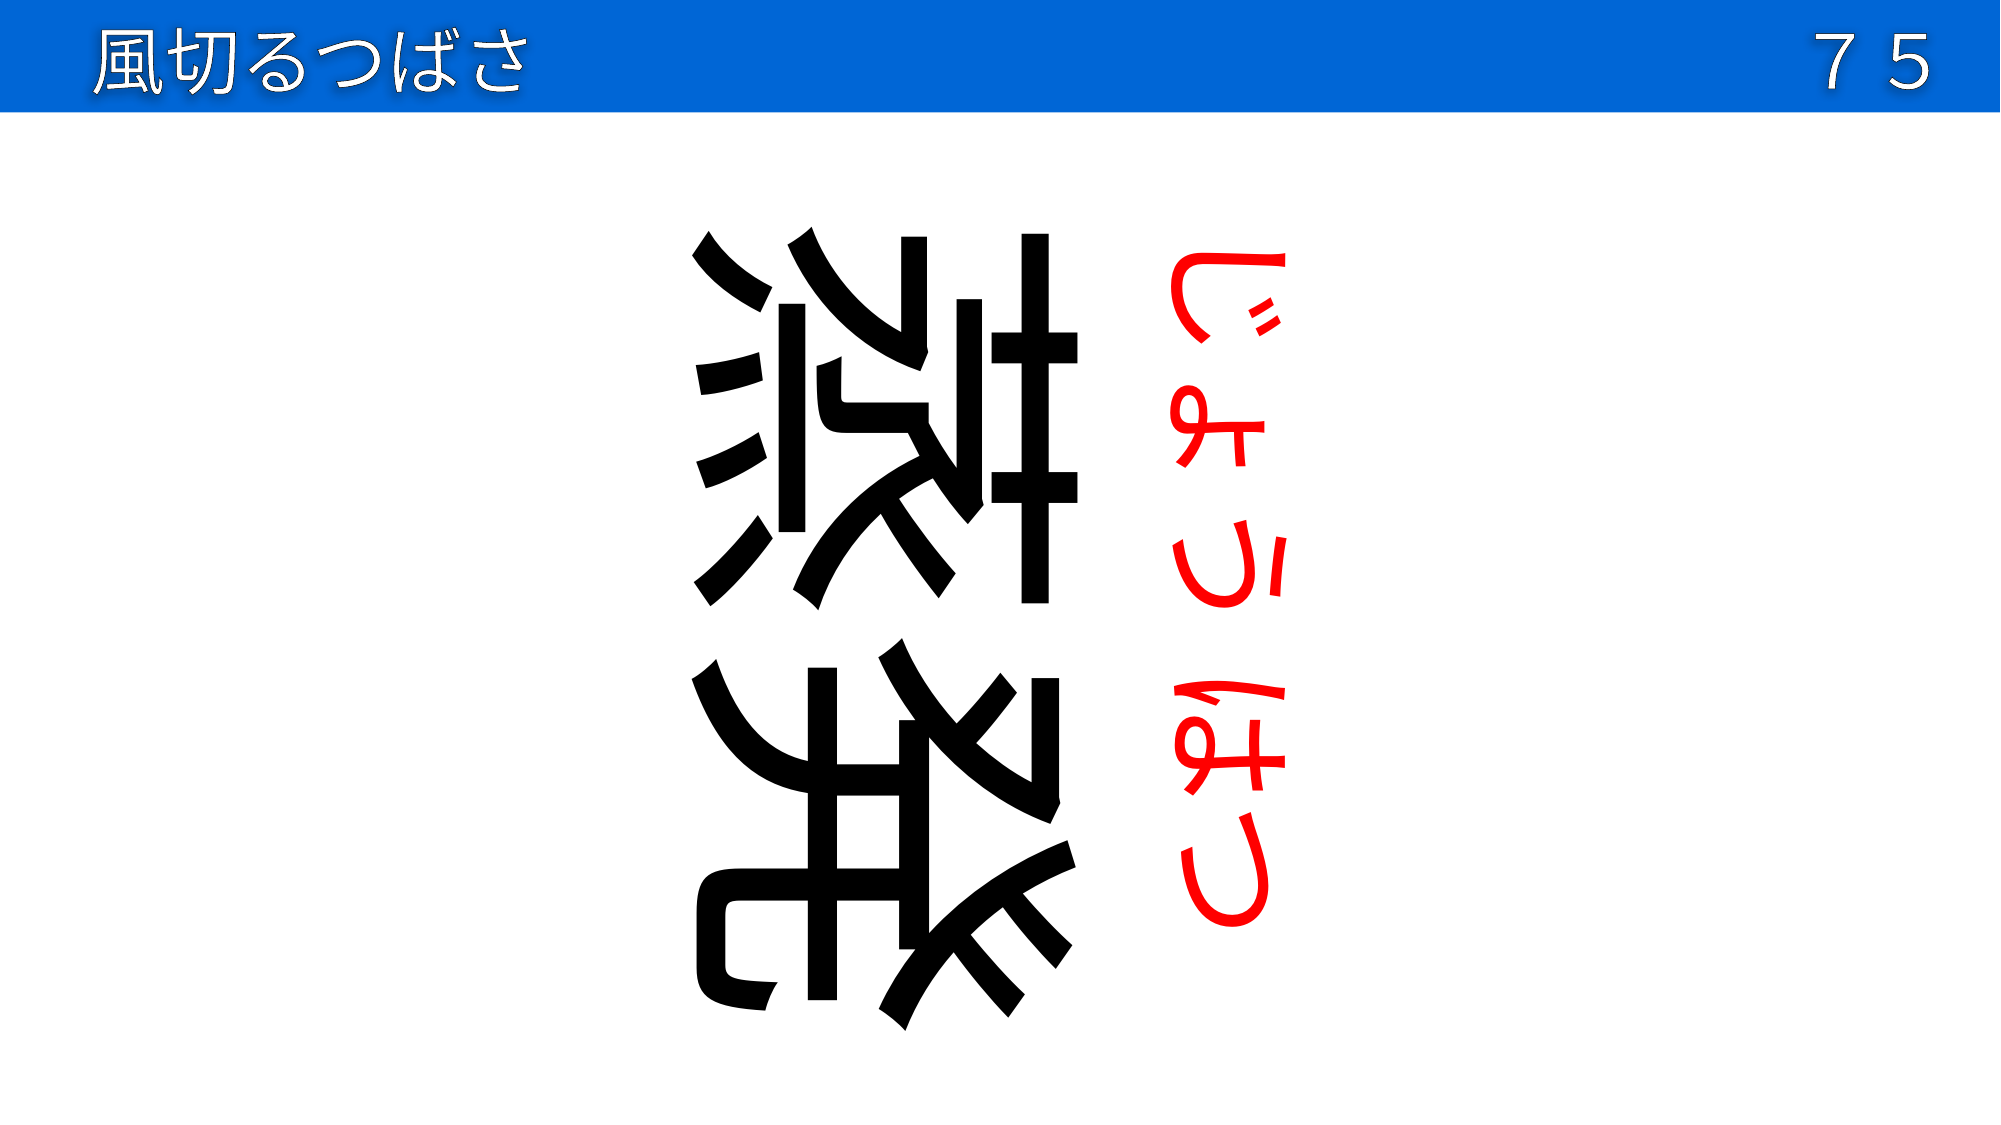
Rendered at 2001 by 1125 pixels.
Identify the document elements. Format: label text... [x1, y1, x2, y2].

text_box [0, 0, 2000, 113]
text_box じょう はつ [1127, 207, 1324, 987]
text_box 蒸発 [616, 195, 1152, 1125]
text_box ７５ [1782, 6, 1963, 112]
text_box 風切るつばさ [75, 6, 563, 112]
